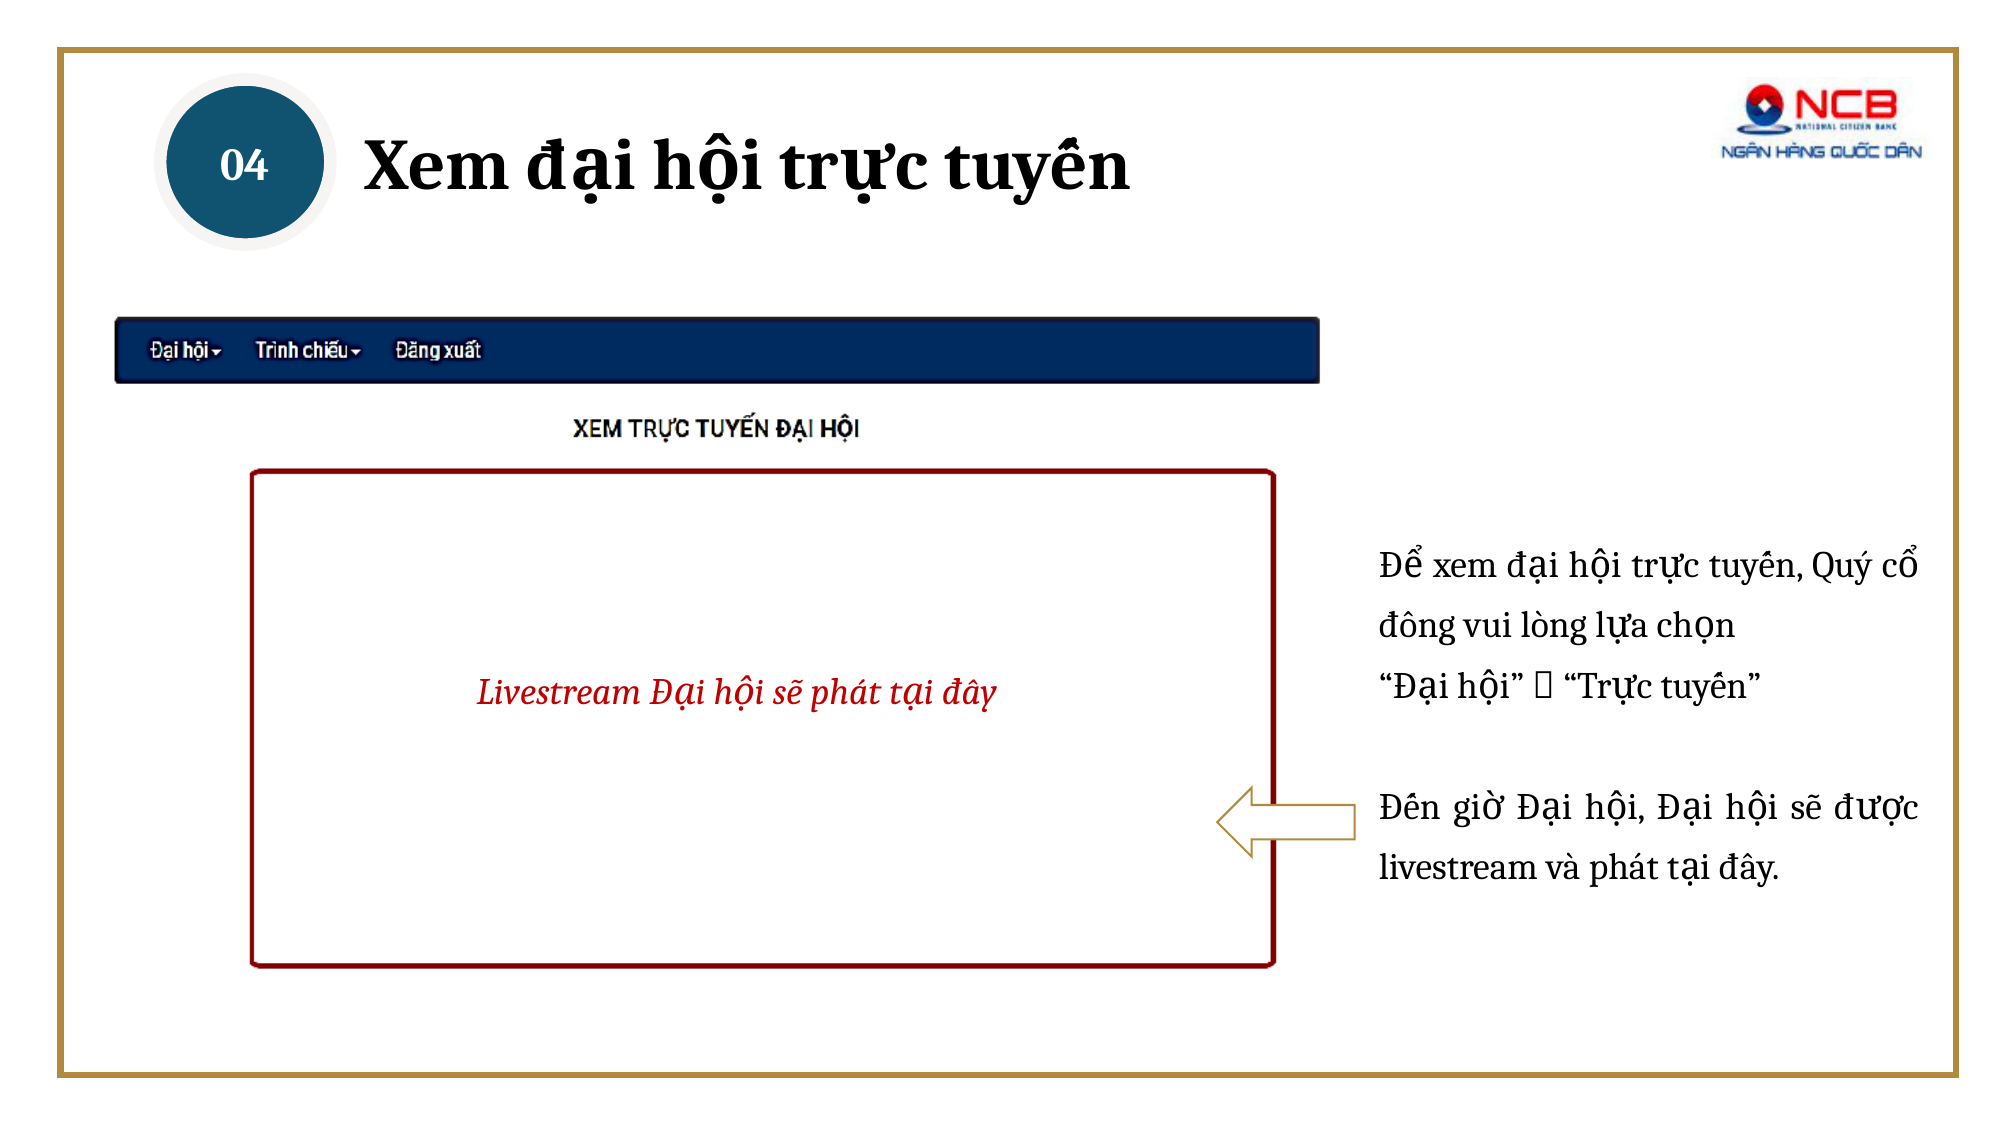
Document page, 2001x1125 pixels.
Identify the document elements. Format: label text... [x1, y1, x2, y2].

text_box Để xem đại hội trực tuyến, Quý cổ đông vui lòng lựa chọn “Đại hội”  “Trực tuyến” Đến giờ Đại hội, Đại hội sẽ được livestream và phát tại đây. [1364, 517, 1935, 895]
text_box [1346, 803, 1356, 841]
picture [1711, 77, 1934, 167]
picture [82, 291, 1346, 1029]
text_box 04 [159, 78, 332, 246]
text_box Xem đại hội trực tuyến [350, 108, 1425, 212]
